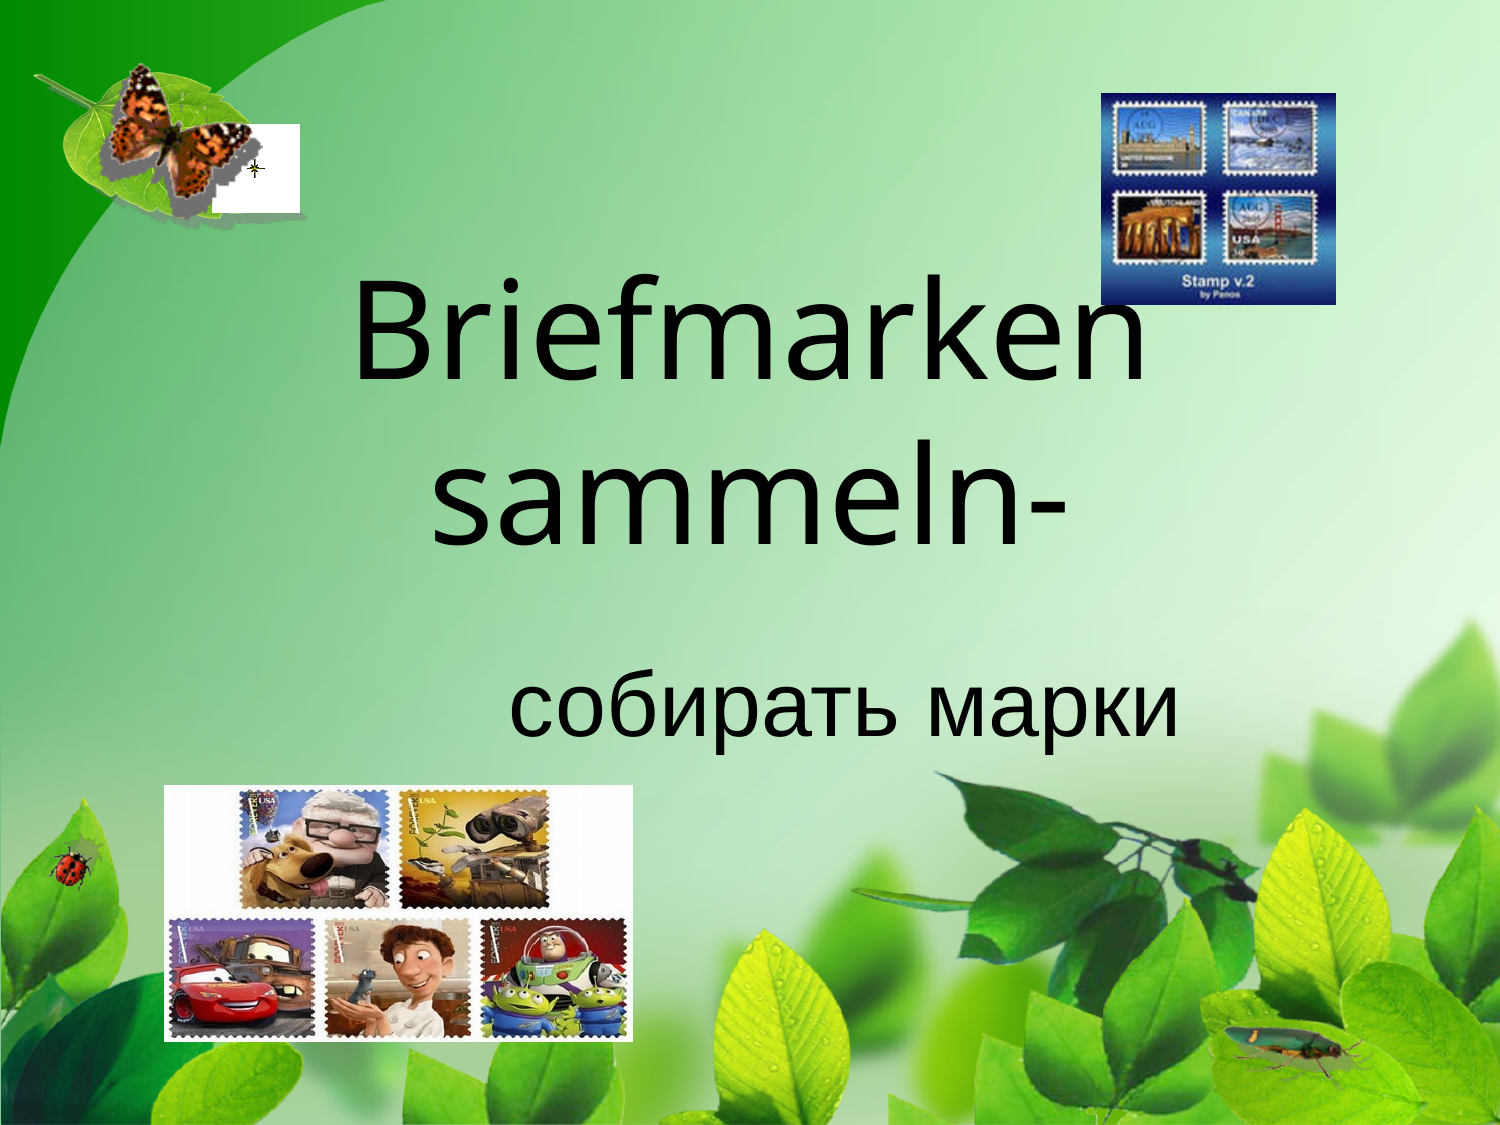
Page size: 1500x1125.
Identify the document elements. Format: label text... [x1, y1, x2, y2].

subtitle Briefmarken sammeln- собирать марки [224, 234, 1276, 926]
picture [1101, 93, 1337, 305]
picture [24, 37, 300, 229]
picture [2, 600, 1500, 1125]
